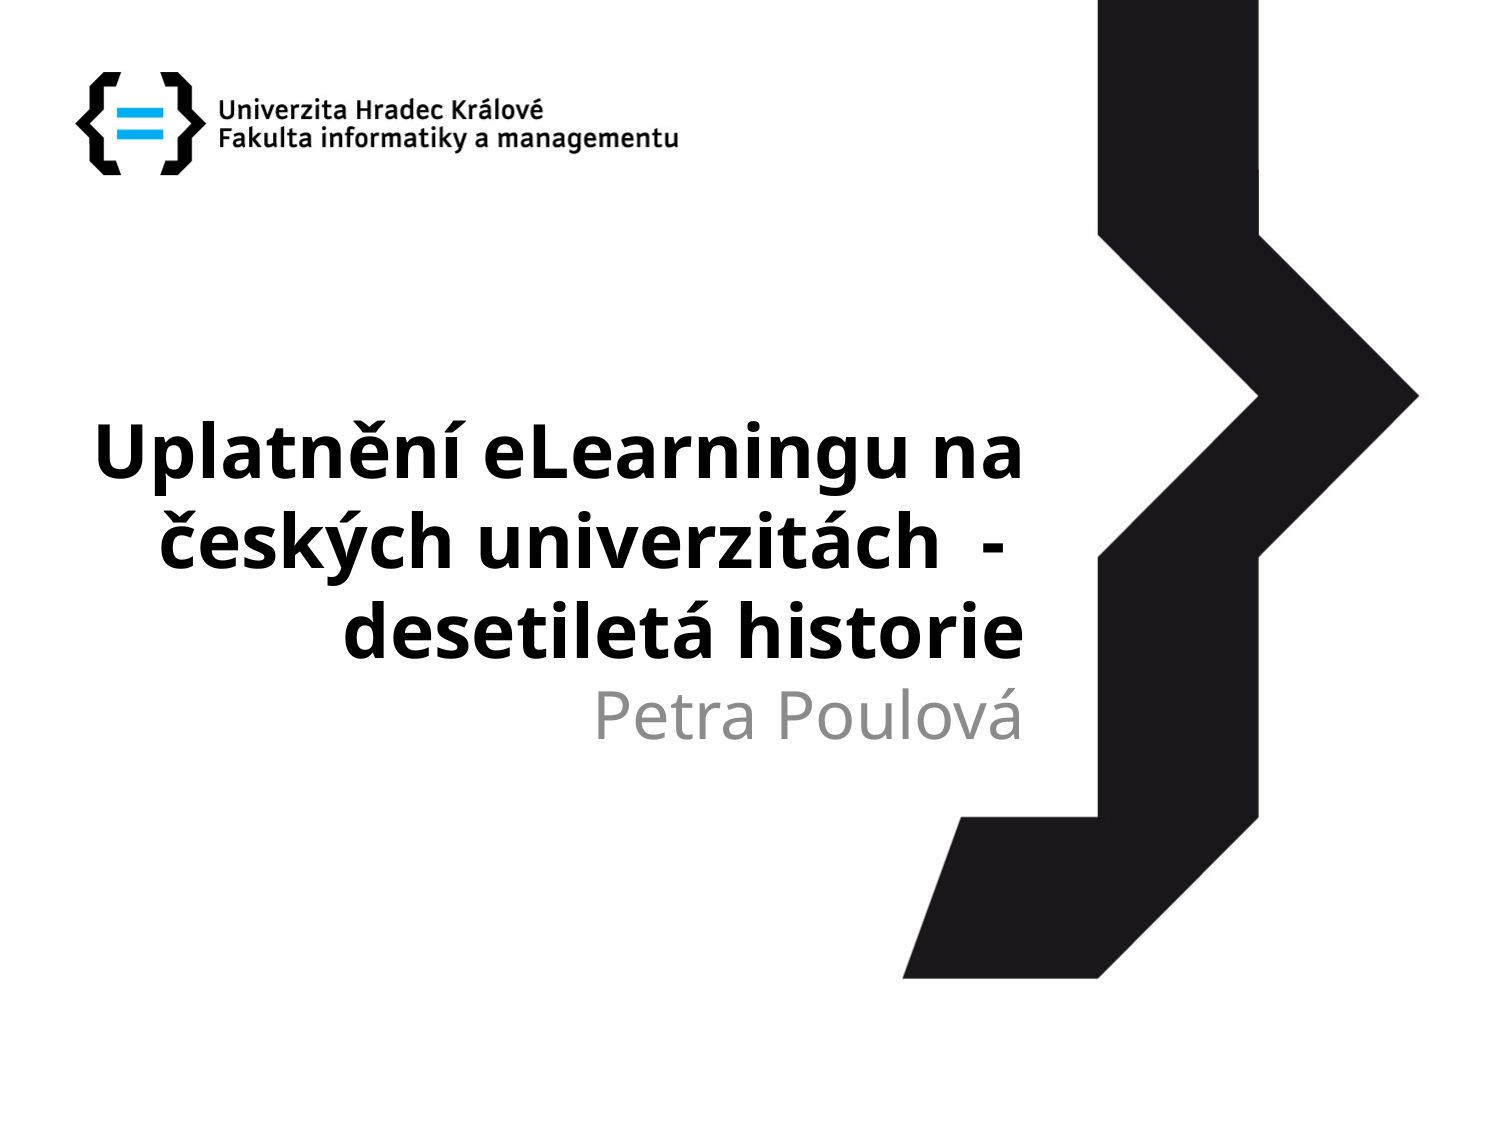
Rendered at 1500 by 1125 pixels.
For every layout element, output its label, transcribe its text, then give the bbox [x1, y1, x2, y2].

title Uplatnění eLearningu na českých univerzitách - desetiletá historie [88, 489, 1026, 672]
subtitle Petra Poulová [88, 672, 1026, 818]
picture [0, 0, 1500, 1125]
